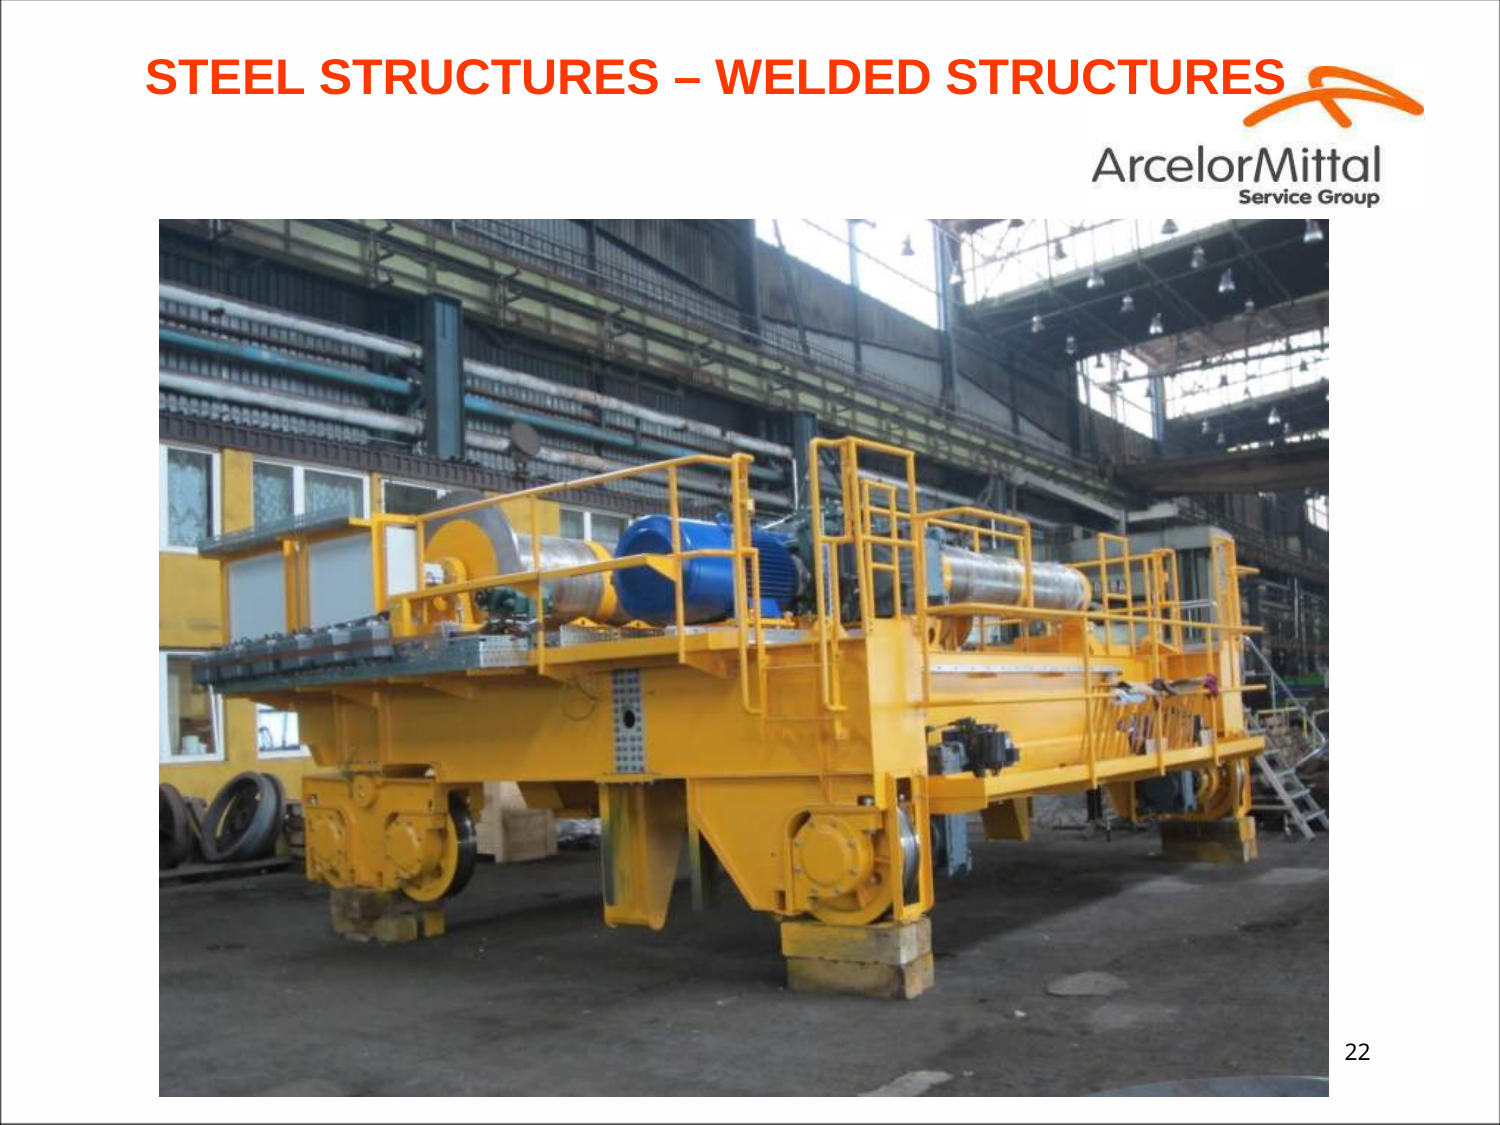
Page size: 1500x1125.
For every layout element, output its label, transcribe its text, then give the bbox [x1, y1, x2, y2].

picture [0, 0, 1500, 1125]
text_box STEEL STRUCTURES – WELDED STRUCTURES [53, 30, 1379, 119]
slide_number 22 [1334, 1037, 1372, 1082]
